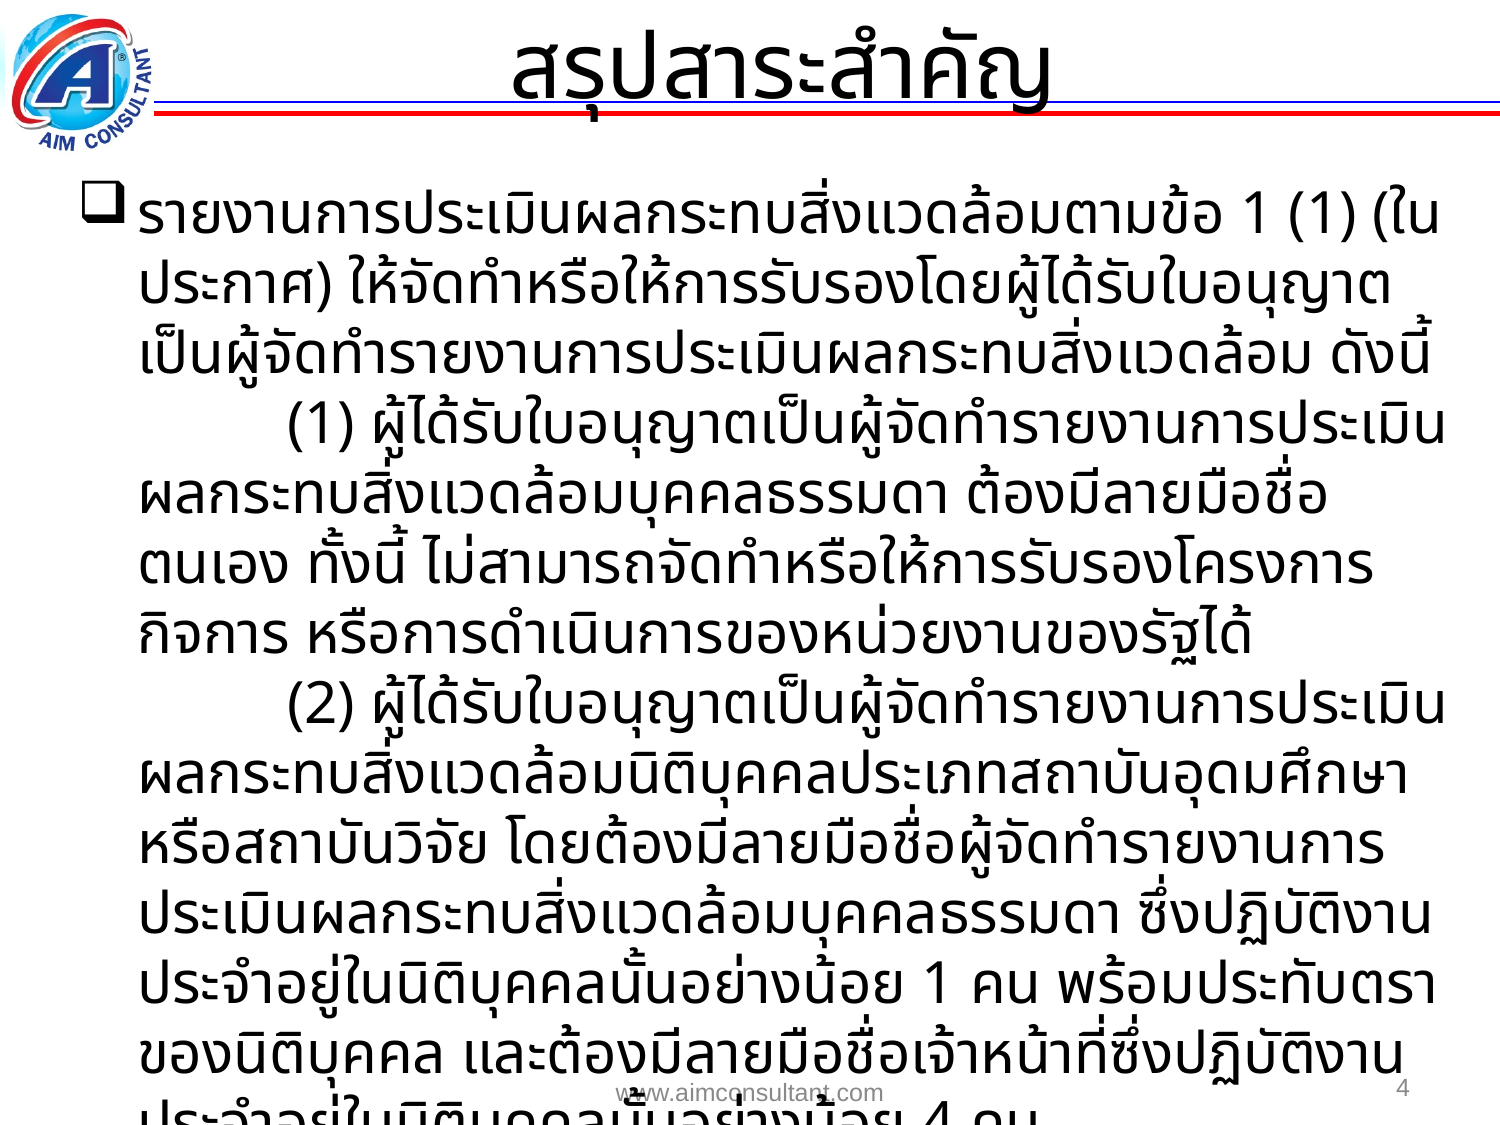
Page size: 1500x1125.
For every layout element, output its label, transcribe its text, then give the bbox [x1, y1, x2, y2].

text_box สรุปสาระสำคัญ [108, 0, 1459, 129]
text_box รายงานการประเมินผลกระทบสิ่งแวดล้อมตามข้อ 1 (1) (ในประกาศ) ให้จัดทำหรือให้การรับรองโดยผู้ได้รับใบอนุญาตเป็นผู้จัดทำรายงานการประเมินผลกระทบสิ่งแวดล้อม ดังนี้ (1) ผู้ได้รับใบอนุญาตเป็นผู้จัดทำรายงานการประเมินผลกระทบสิ่งแวดล้อมบุคคลธรรมดา ต้องมีลายมือชื่อตนเอง ทั้งนี้ ไม่สามารถจัดทำหรือให้การรับรองโครงการ กิจการ หรือการดำเนินการของหน่วยงานของรัฐได้ (2) ผู้ได้รับใบอนุญาตเป็นผู้จัดทำรายงานการประเมินผลกระทบสิ่งแวดล้อมนิติบุคคลประเภทสถาบันอุดมศึกษาหรือสถาบันวิจัย โดยต้องมีลายมือชื่อผู้จัดทำรายงานการประเมินผลกระทบสิ่งแวดล้อมบุคคลธรรมดา ซึ่งปฏิบัติงานประจำอยู่ในนิติบุคคลนั้นอย่างน้อย 1 คน พร้อมประทับตราของนิติบุคคล และต้องมีลายมือชื่อเจ้าหน้าที่ซึ่งปฏิบัติงานประจำอยู่ในนิติบุคคลนั้นอย่างน้อย 4 คน [34, 167, 1469, 1125]
picture [5, 7, 154, 155]
